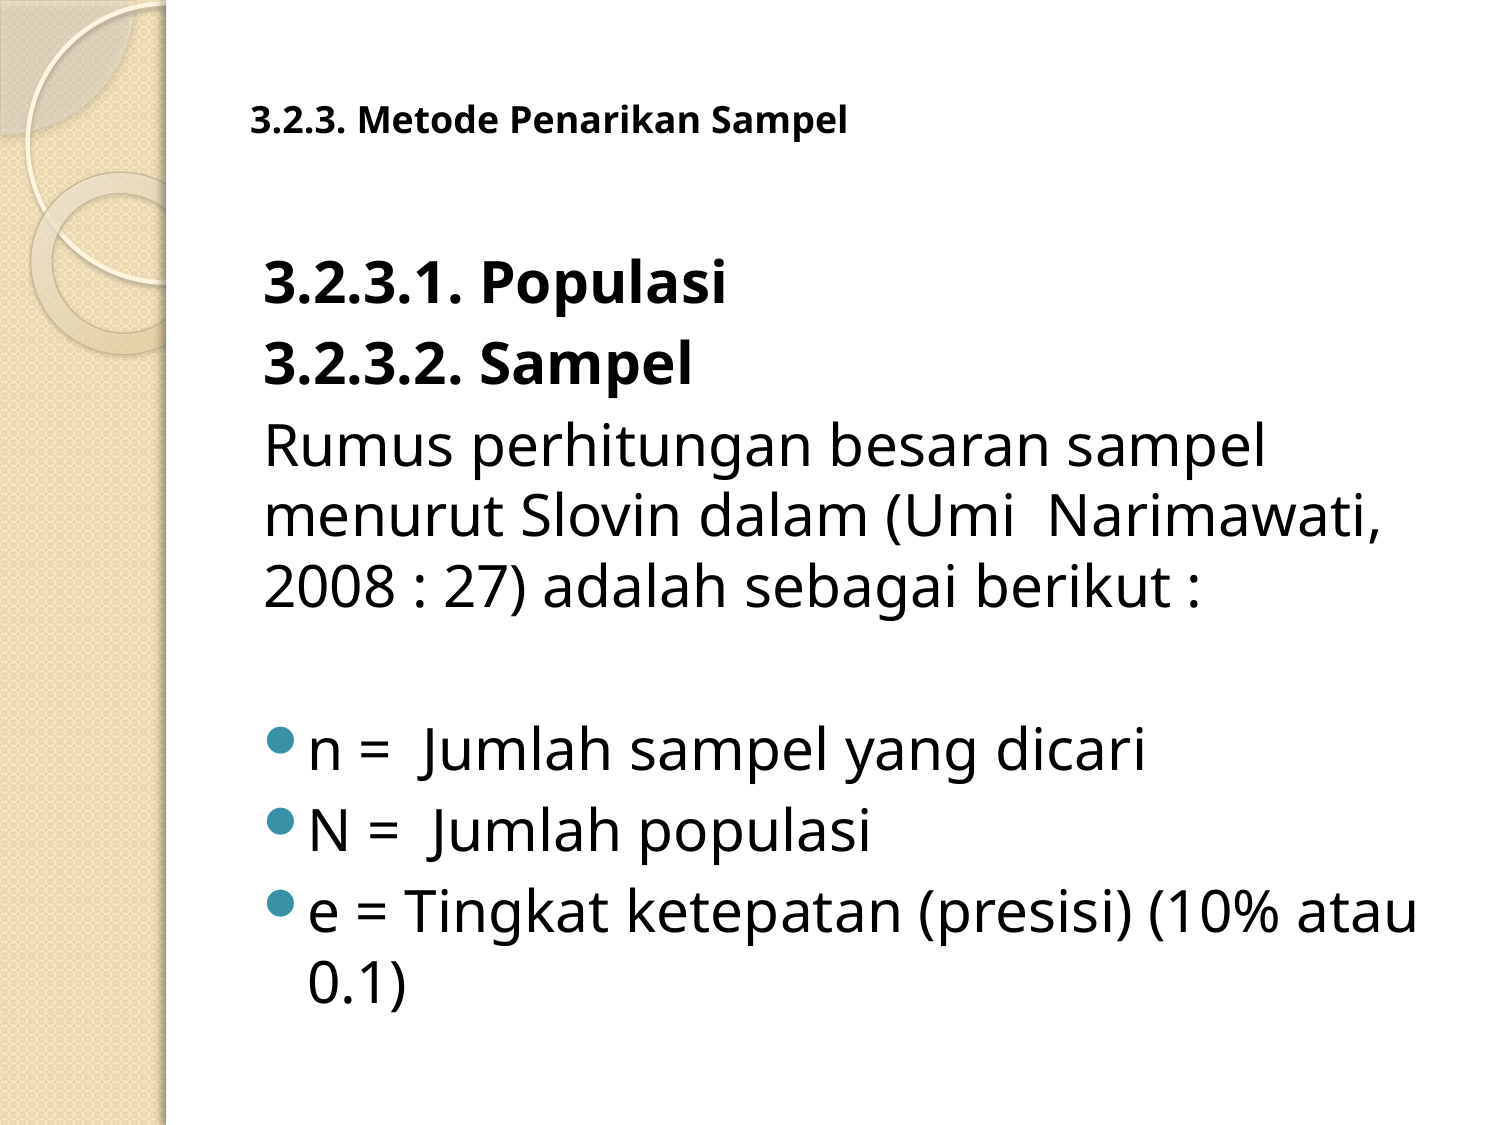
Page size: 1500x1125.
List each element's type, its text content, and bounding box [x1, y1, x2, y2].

title 3.2.3. Metode Penarikan Sampel [235, 45, 1466, 233]
